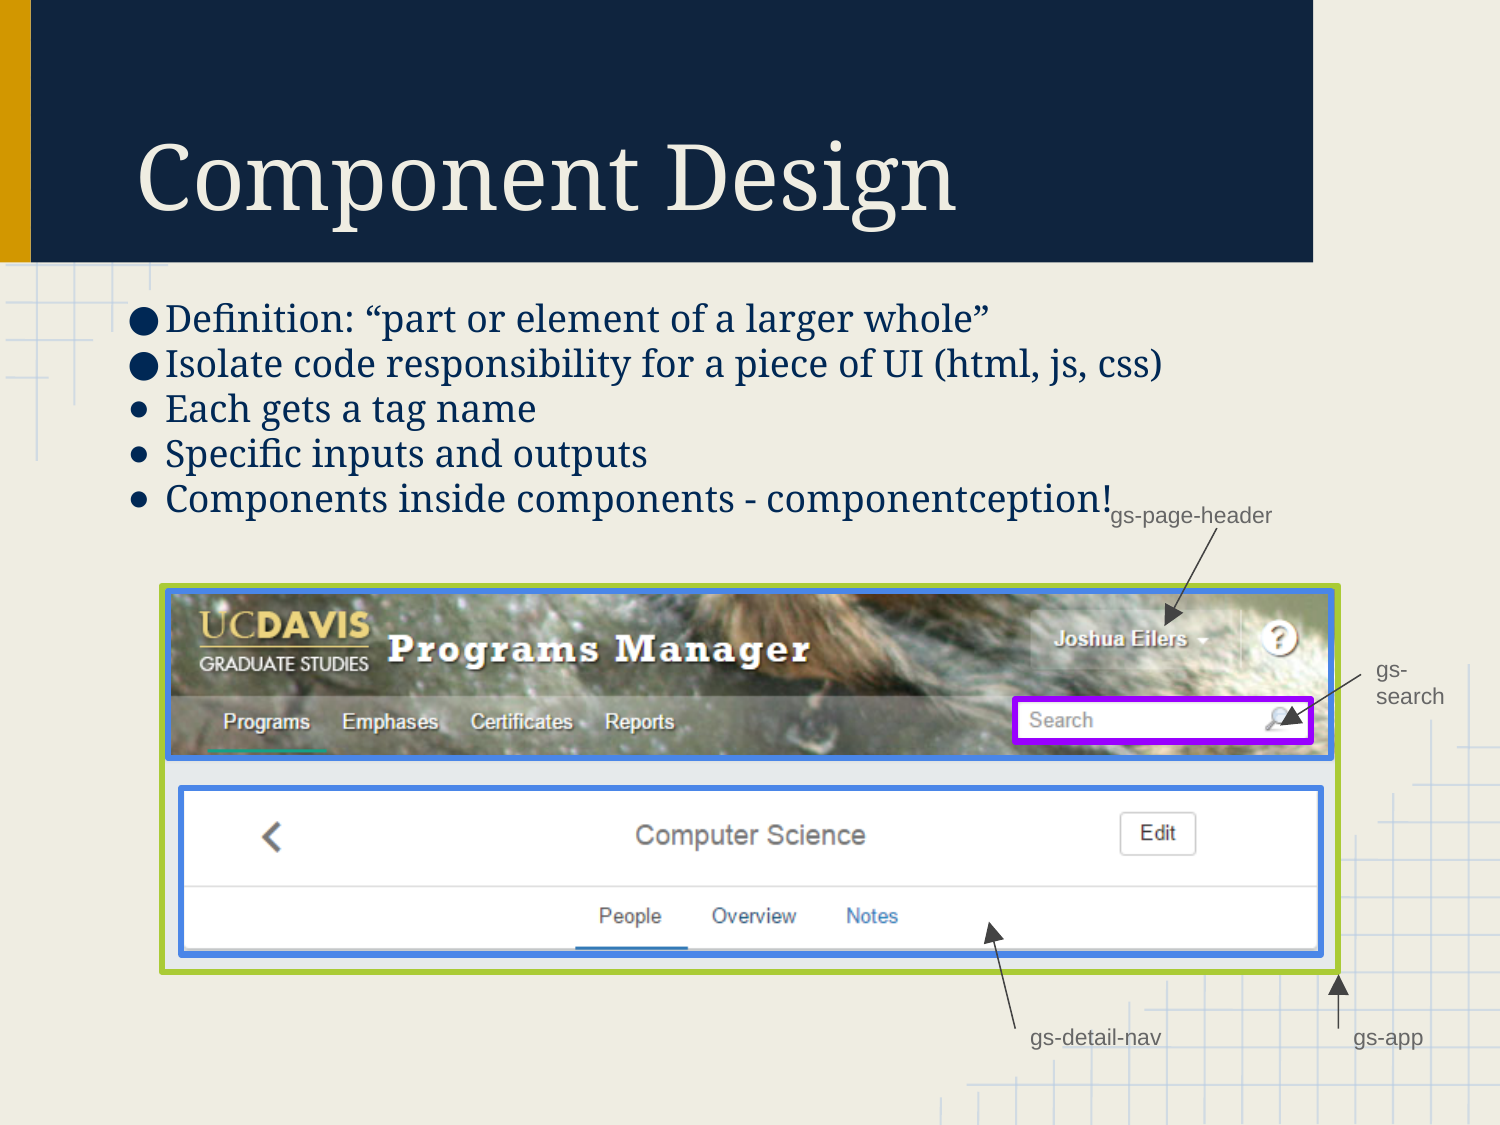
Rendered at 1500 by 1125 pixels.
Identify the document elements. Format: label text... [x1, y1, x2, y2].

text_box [1164, 527, 1218, 627]
text_box gs-page-header [1095, 485, 1339, 529]
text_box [988, 921, 1016, 1029]
picture [161, 585, 1339, 972]
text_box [1279, 674, 1362, 726]
list Definition: “part or element of a larger whole” Isolate code responsibility for a piece of UI (html, js, css) Each gets a tag name Specific inputs and outputs Components inside components - componentception! [75, 279, 1425, 550]
text_box gs-search [1360, 639, 1492, 710]
title Component Design [75, 22, 1276, 244]
text_box gs-detail-nav [1015, 1007, 1259, 1050]
text_box gs-app [1338, 1007, 1500, 1050]
